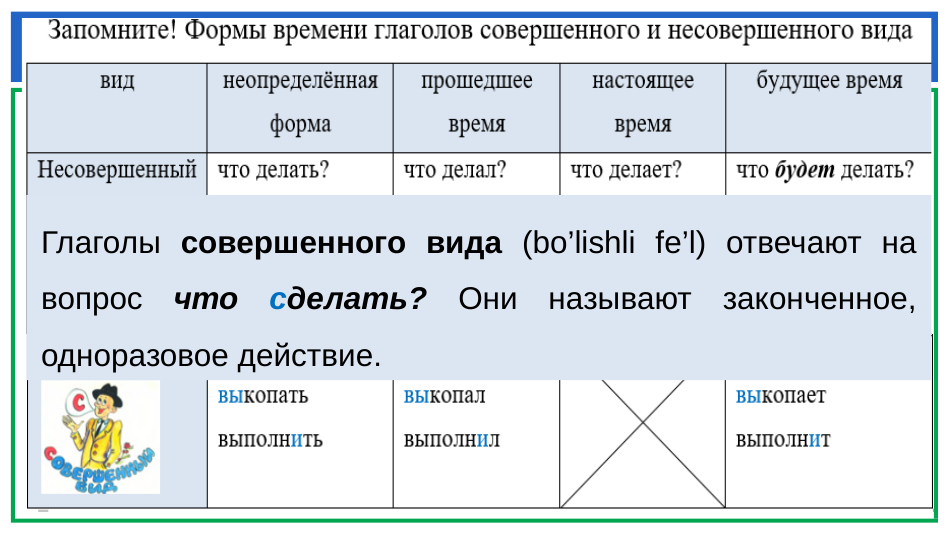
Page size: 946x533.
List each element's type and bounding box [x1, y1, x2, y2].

picture [26, 334, 934, 512]
list [21, 17, 932, 338]
